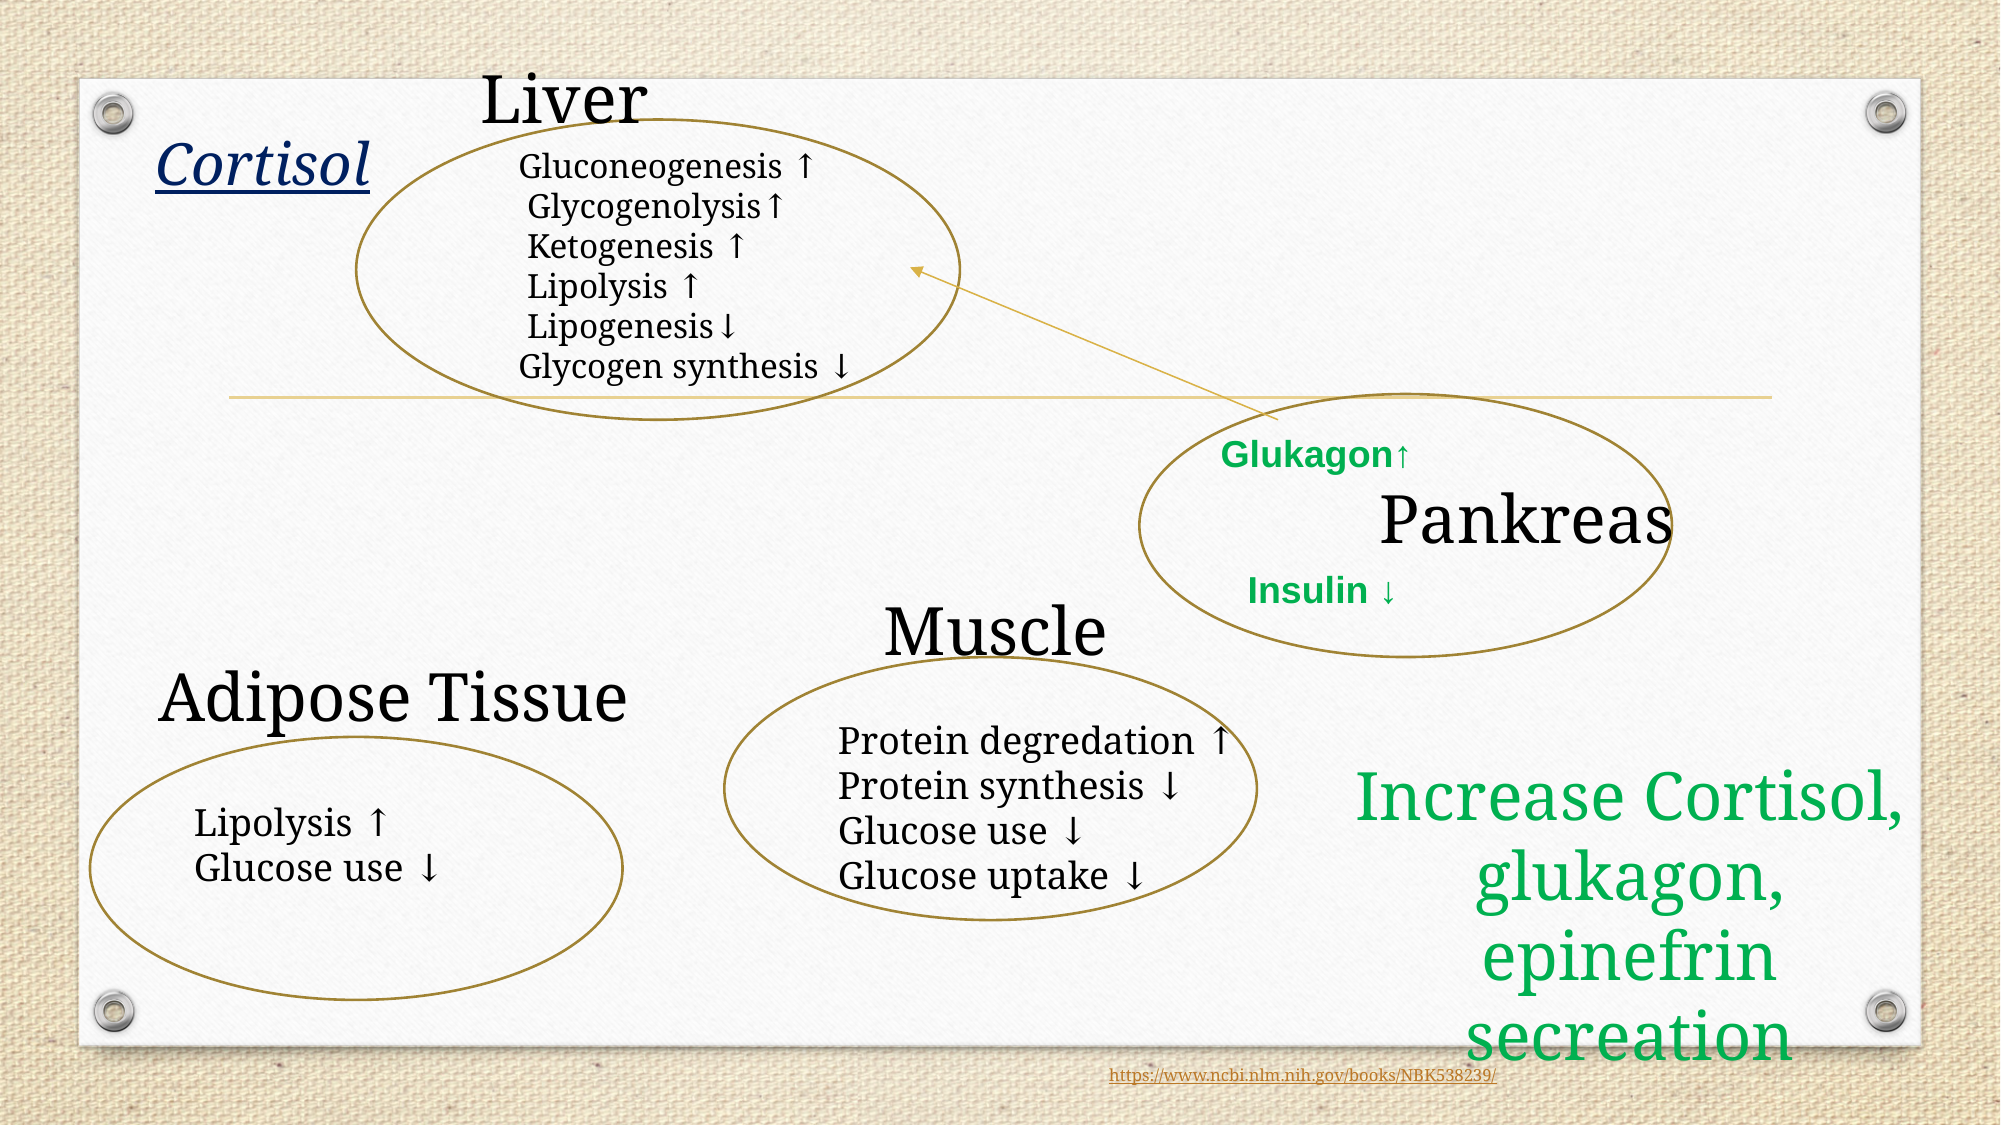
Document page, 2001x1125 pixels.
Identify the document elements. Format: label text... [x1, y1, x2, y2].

text_box [1138, 437, 1596, 659]
text_box [1237, 392, 1648, 469]
text_box [354, 145, 834, 422]
text_box https://www.ncbi.nlm.nih.gov/books/NBK538239/ [1094, 1057, 1512, 1095]
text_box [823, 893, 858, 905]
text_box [909, 267, 1279, 420]
text_box Lipolysis ↑ Glucose use ↓ [179, 791, 675, 896]
text_box Insulin ↓ [1233, 558, 1759, 619]
text_box [723, 655, 1259, 922]
text_box Cortisol [140, 119, 402, 205]
picture [0, 0, 2001, 1125]
text_box Glukagon↑ [1205, 422, 1428, 483]
text_box [664, 118, 808, 138]
text_box Increase Cortisol, glukagon, epinefrin secreation [1306, 746, 1955, 1081]
text_box Protein degredation ↑ Protein synthesis ↓ Glucose use ↓ Glucose uptake ↓ [1124, 709, 1349, 905]
text_box Adipose Tissue [144, 647, 645, 743]
text_box [88, 743, 619, 1002]
text_box Muscle [869, 581, 1123, 672]
text_box Liver [465, 49, 664, 145]
text_box Gluconeogenesis ↑ Glycogenolysis↑ Ketogenesis ↑ Lipolysis ↑ Lipogenesis↓ Glycogen synthesis ↓ [503, 138, 1177, 393]
text_box Pankreas [1365, 469, 1690, 558]
